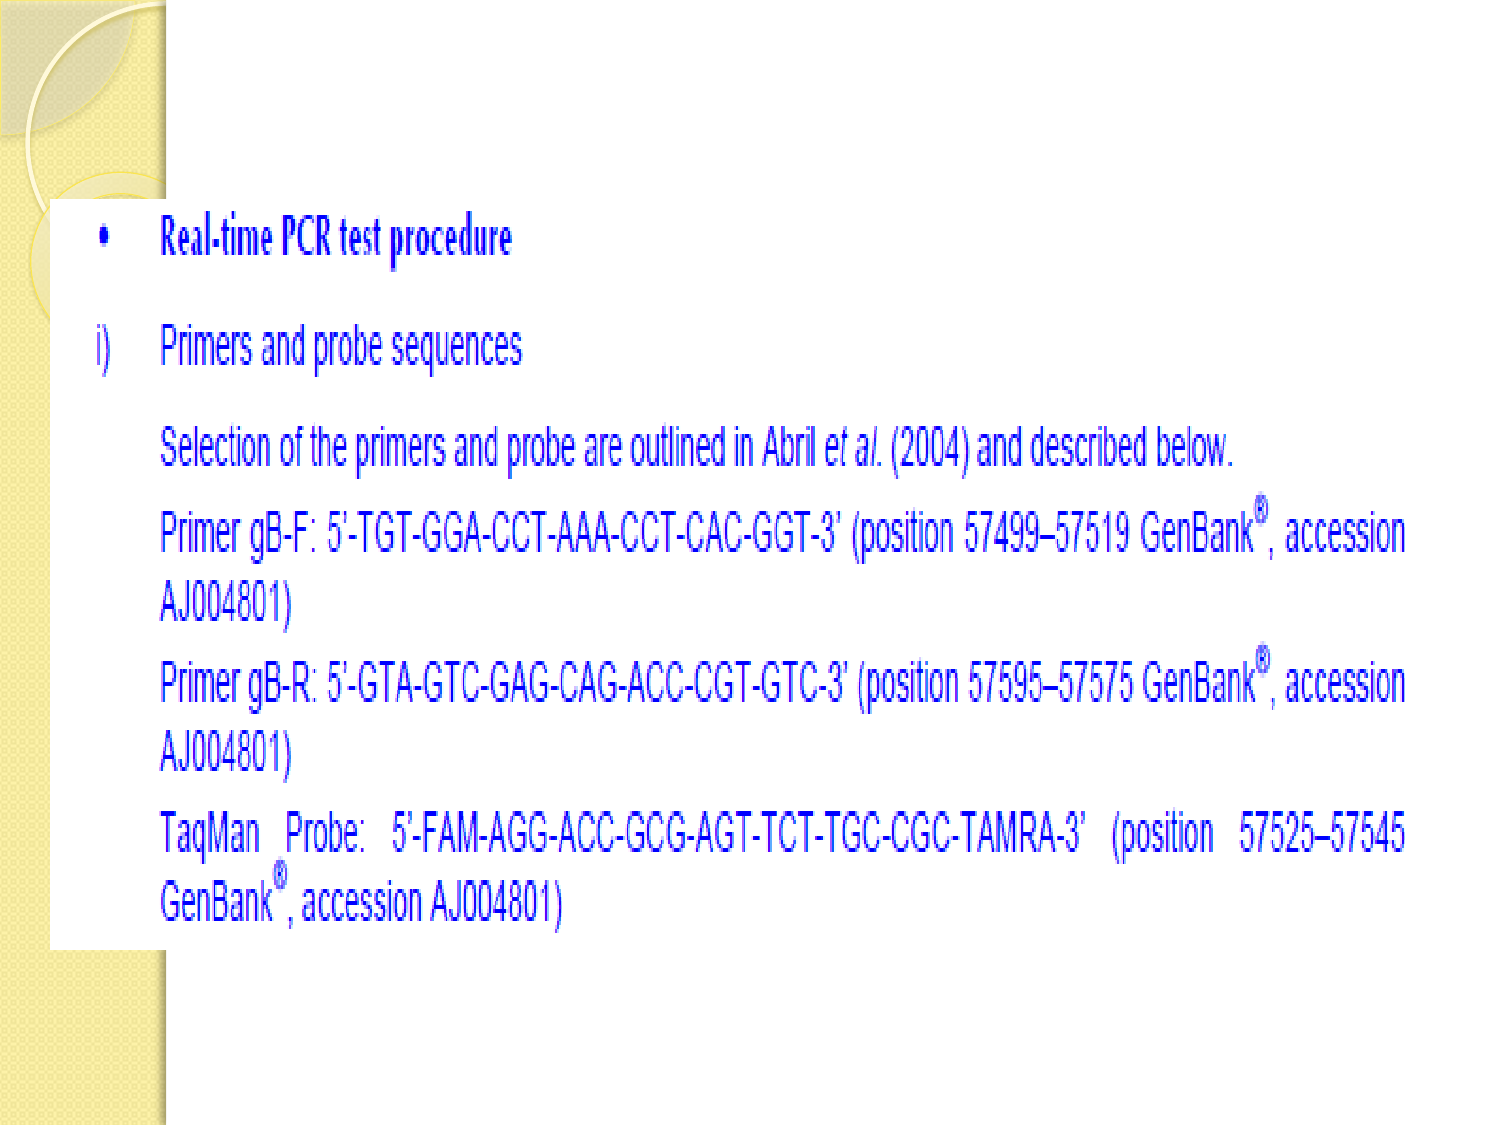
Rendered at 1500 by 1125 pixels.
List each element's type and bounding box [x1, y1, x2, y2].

picture [49, 199, 1438, 951]
